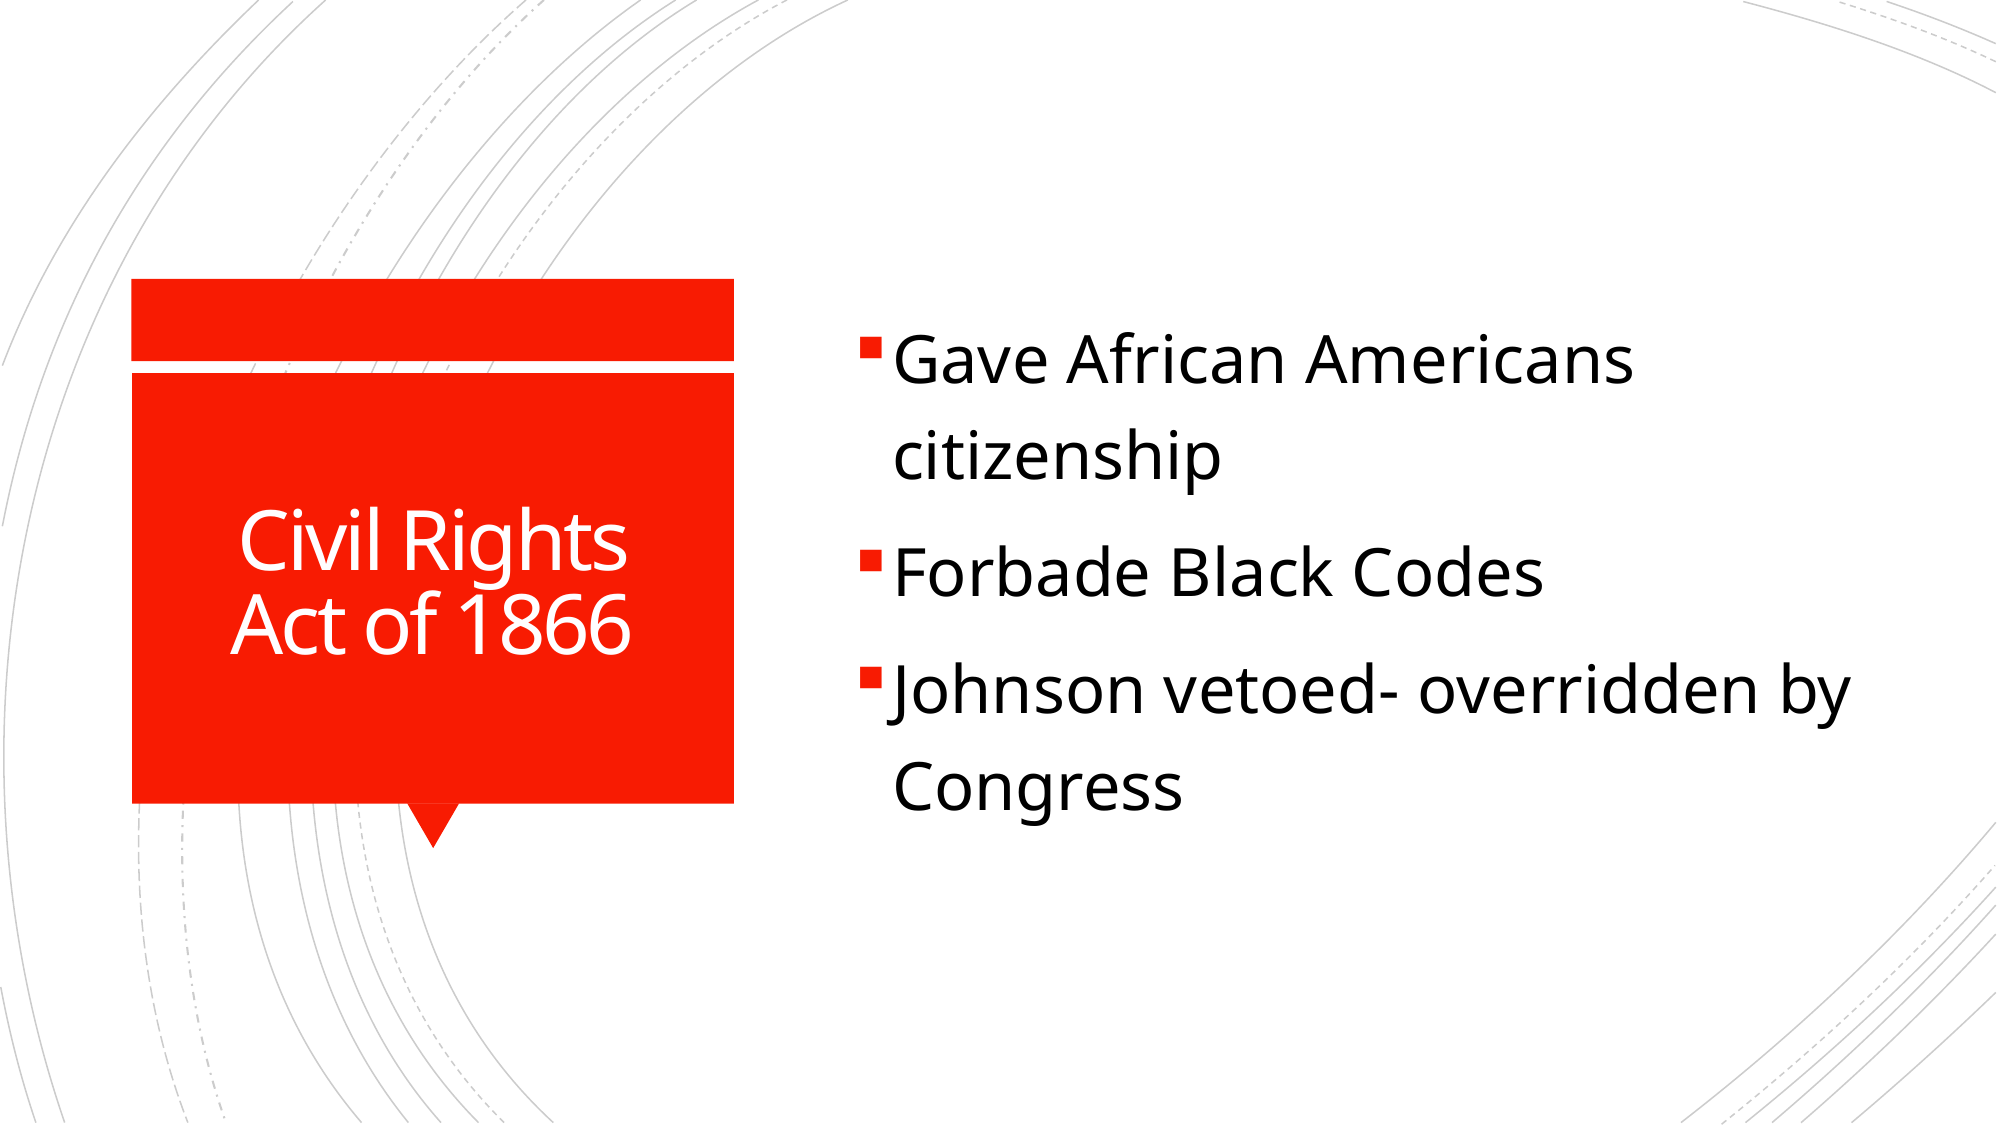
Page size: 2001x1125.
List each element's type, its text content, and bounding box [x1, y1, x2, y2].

title Civil Rights Act of 1866 [145, 385, 720, 789]
list Gave African Americans citizenship Forbade Black Codes Johnson vetoed- overridden by Congress [839, 131, 1871, 993]
